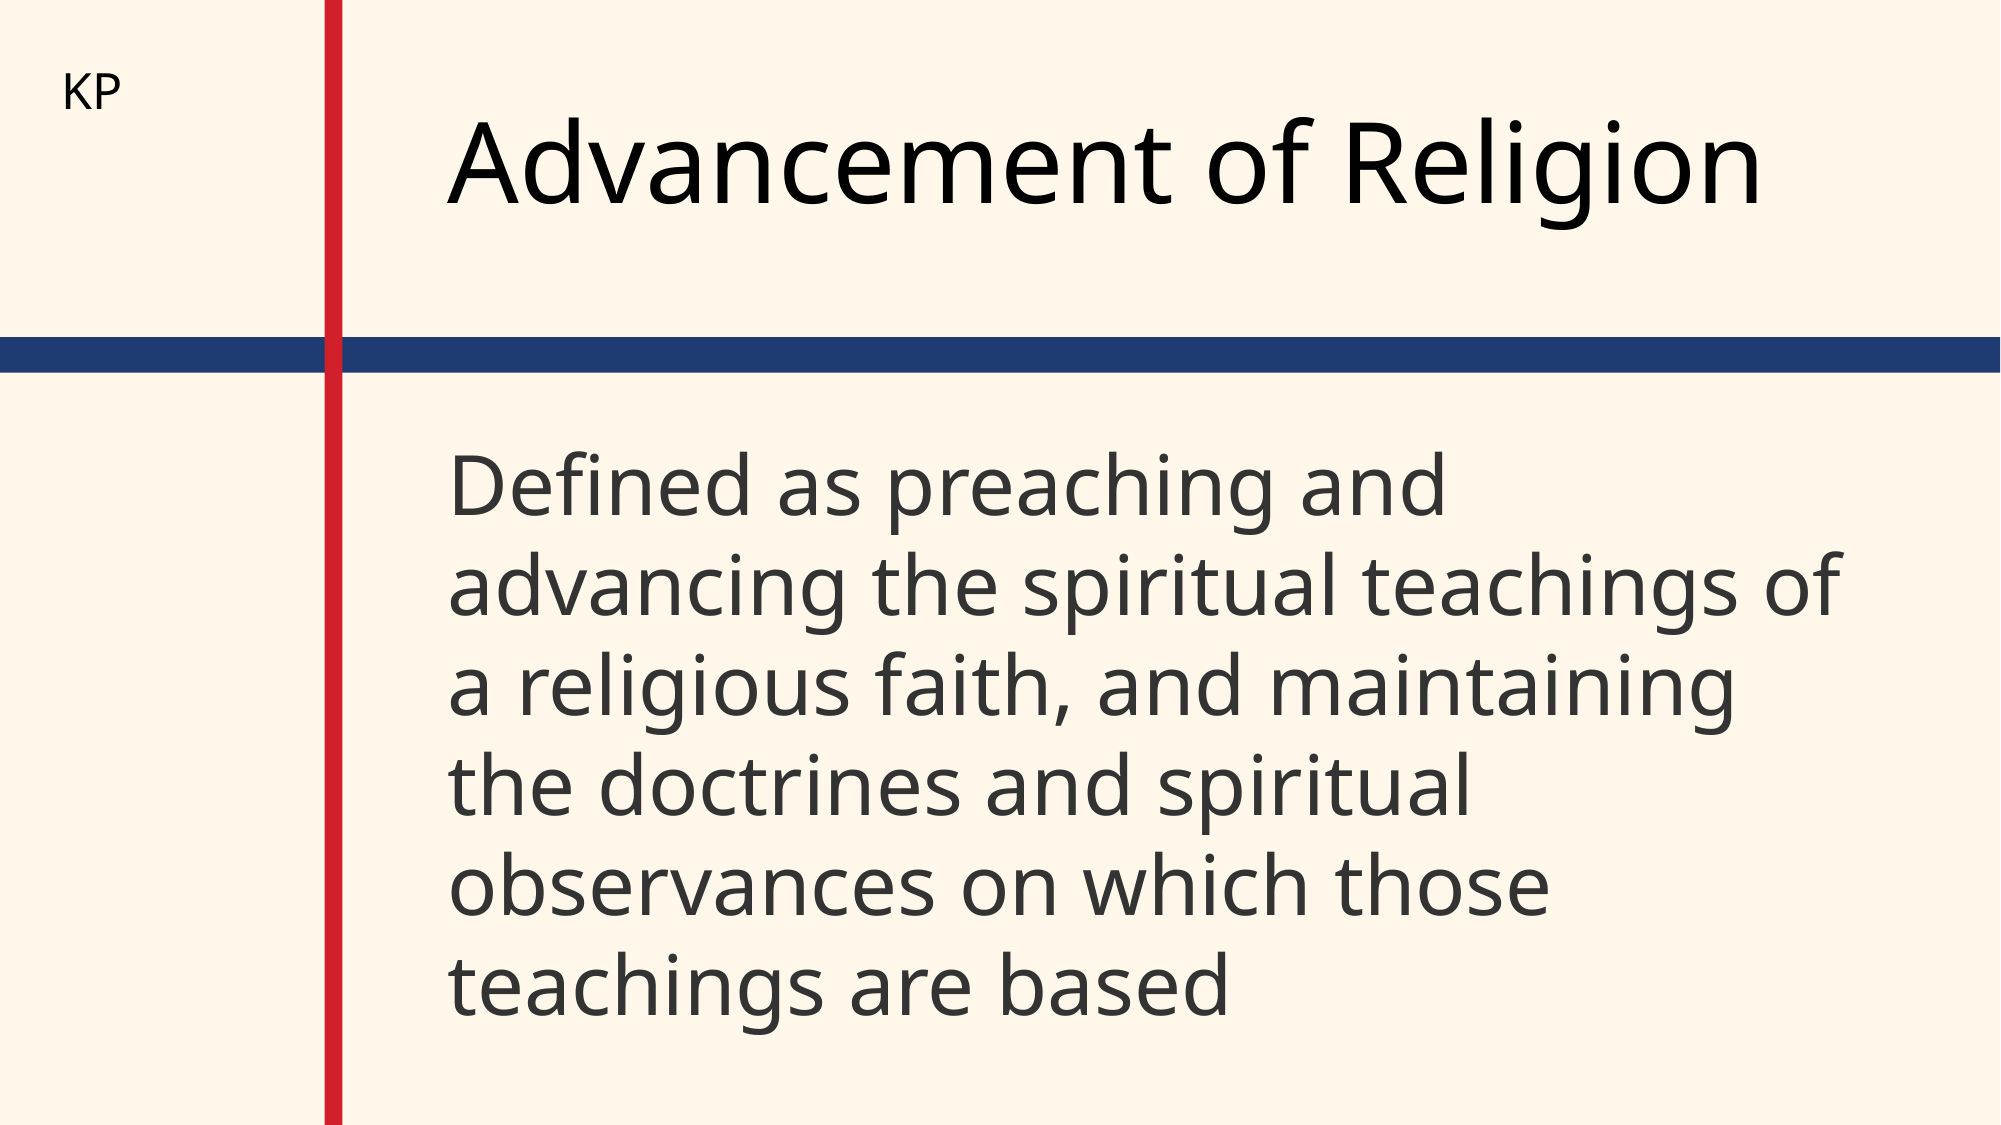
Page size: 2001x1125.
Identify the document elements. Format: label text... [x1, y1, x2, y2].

list Defined as preaching and advancing the spiritual teachings of a religious faith, and maintaining the doctrines and spiritual observances on which those teachings are based [432, 425, 1863, 1098]
title Advancement of Religion [432, 57, 1863, 278]
text_box KP [46, 51, 229, 127]
